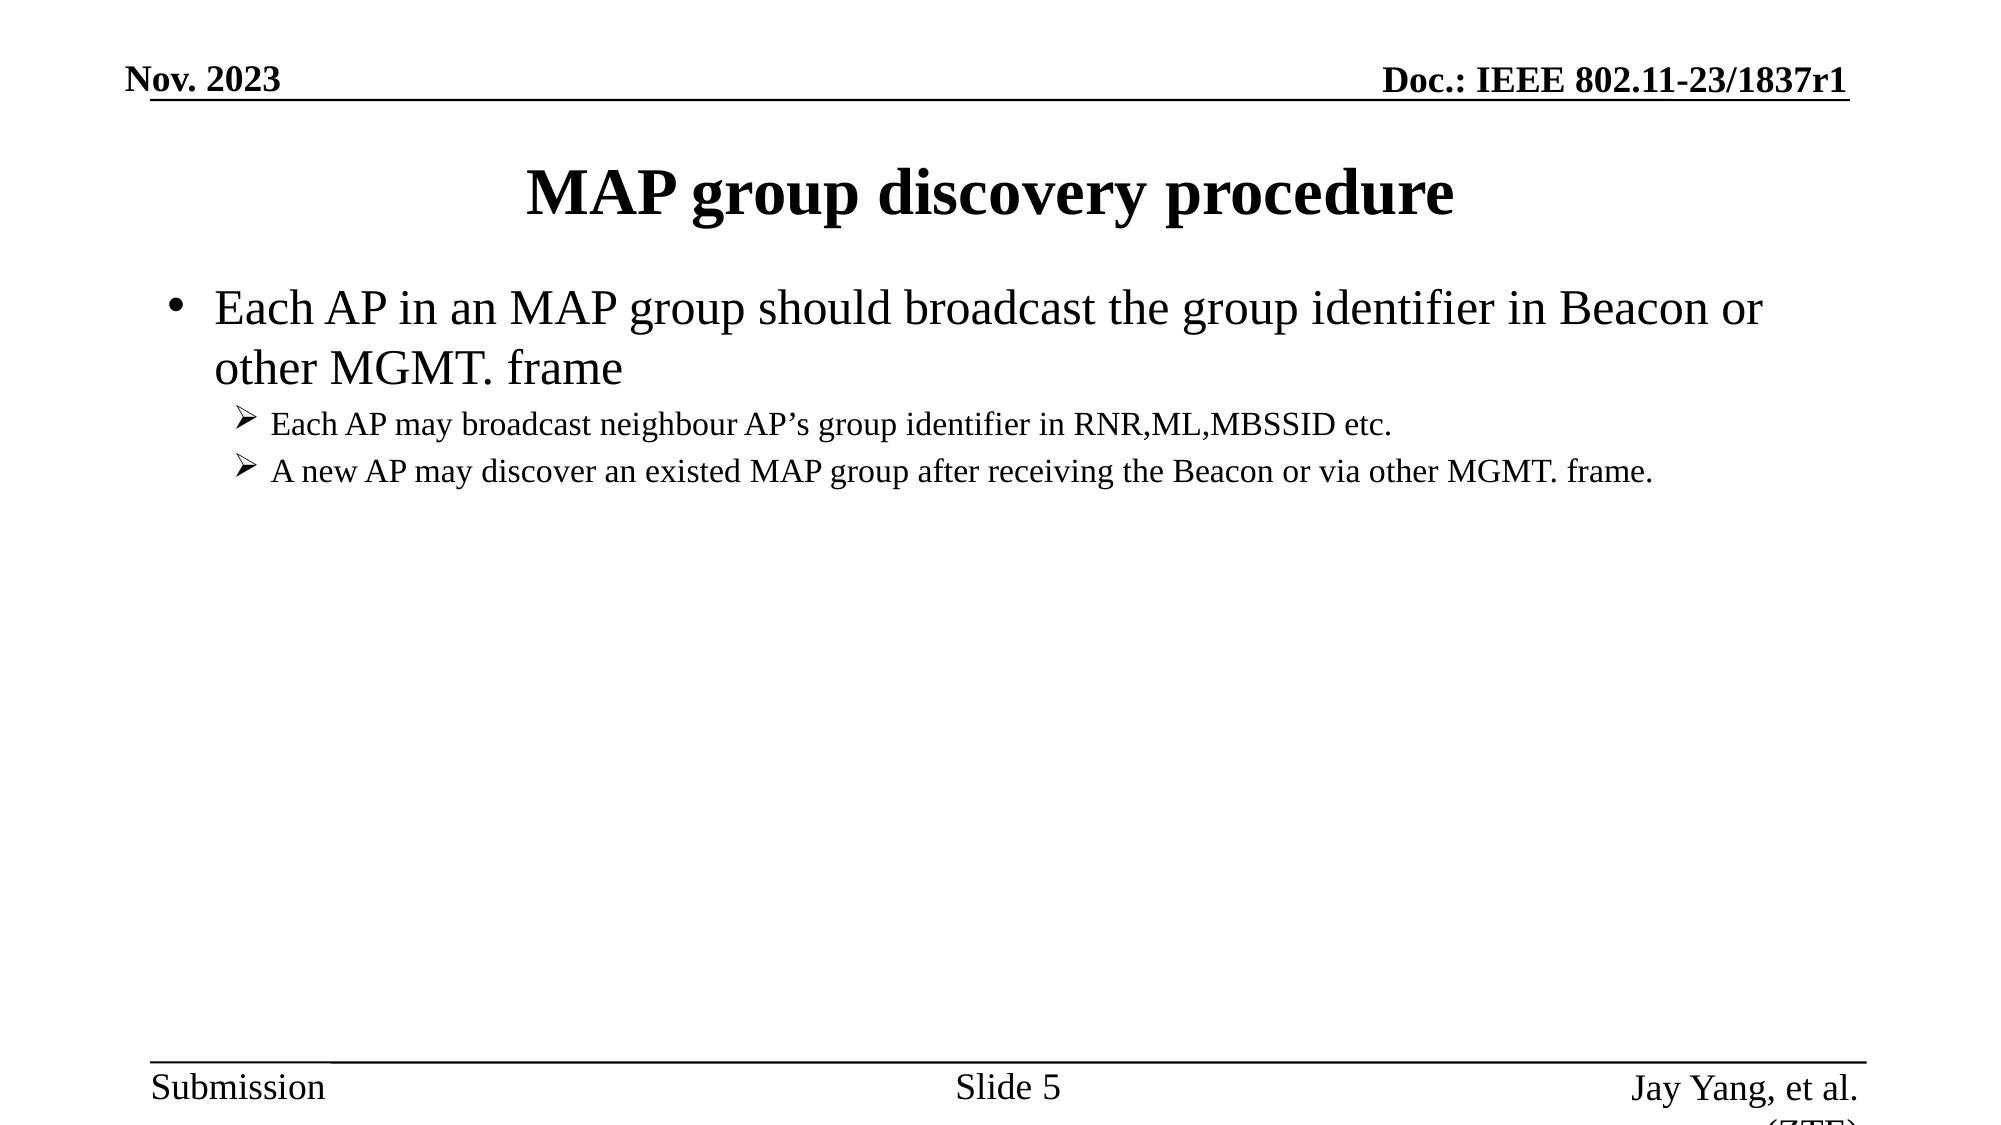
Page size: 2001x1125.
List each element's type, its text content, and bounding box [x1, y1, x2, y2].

footer Jay Yang, et al. (ZTE) [1529, 1062, 1860, 1109]
title MAP group discovery procedure [149, 112, 1851, 263]
list Each AP in an MAP group should broadcast the group identifier in Beacon or other MGMT. frame Each AP may broadcast neighbour AP’s group identifier in RNR,ML,MBSSID etc. A new AP may discover an existed MAP group after receiving the Beacon or via other MGMT. frame. [77, 266, 1851, 1018]
slide_number Slide [942, 1061, 1075, 1108]
